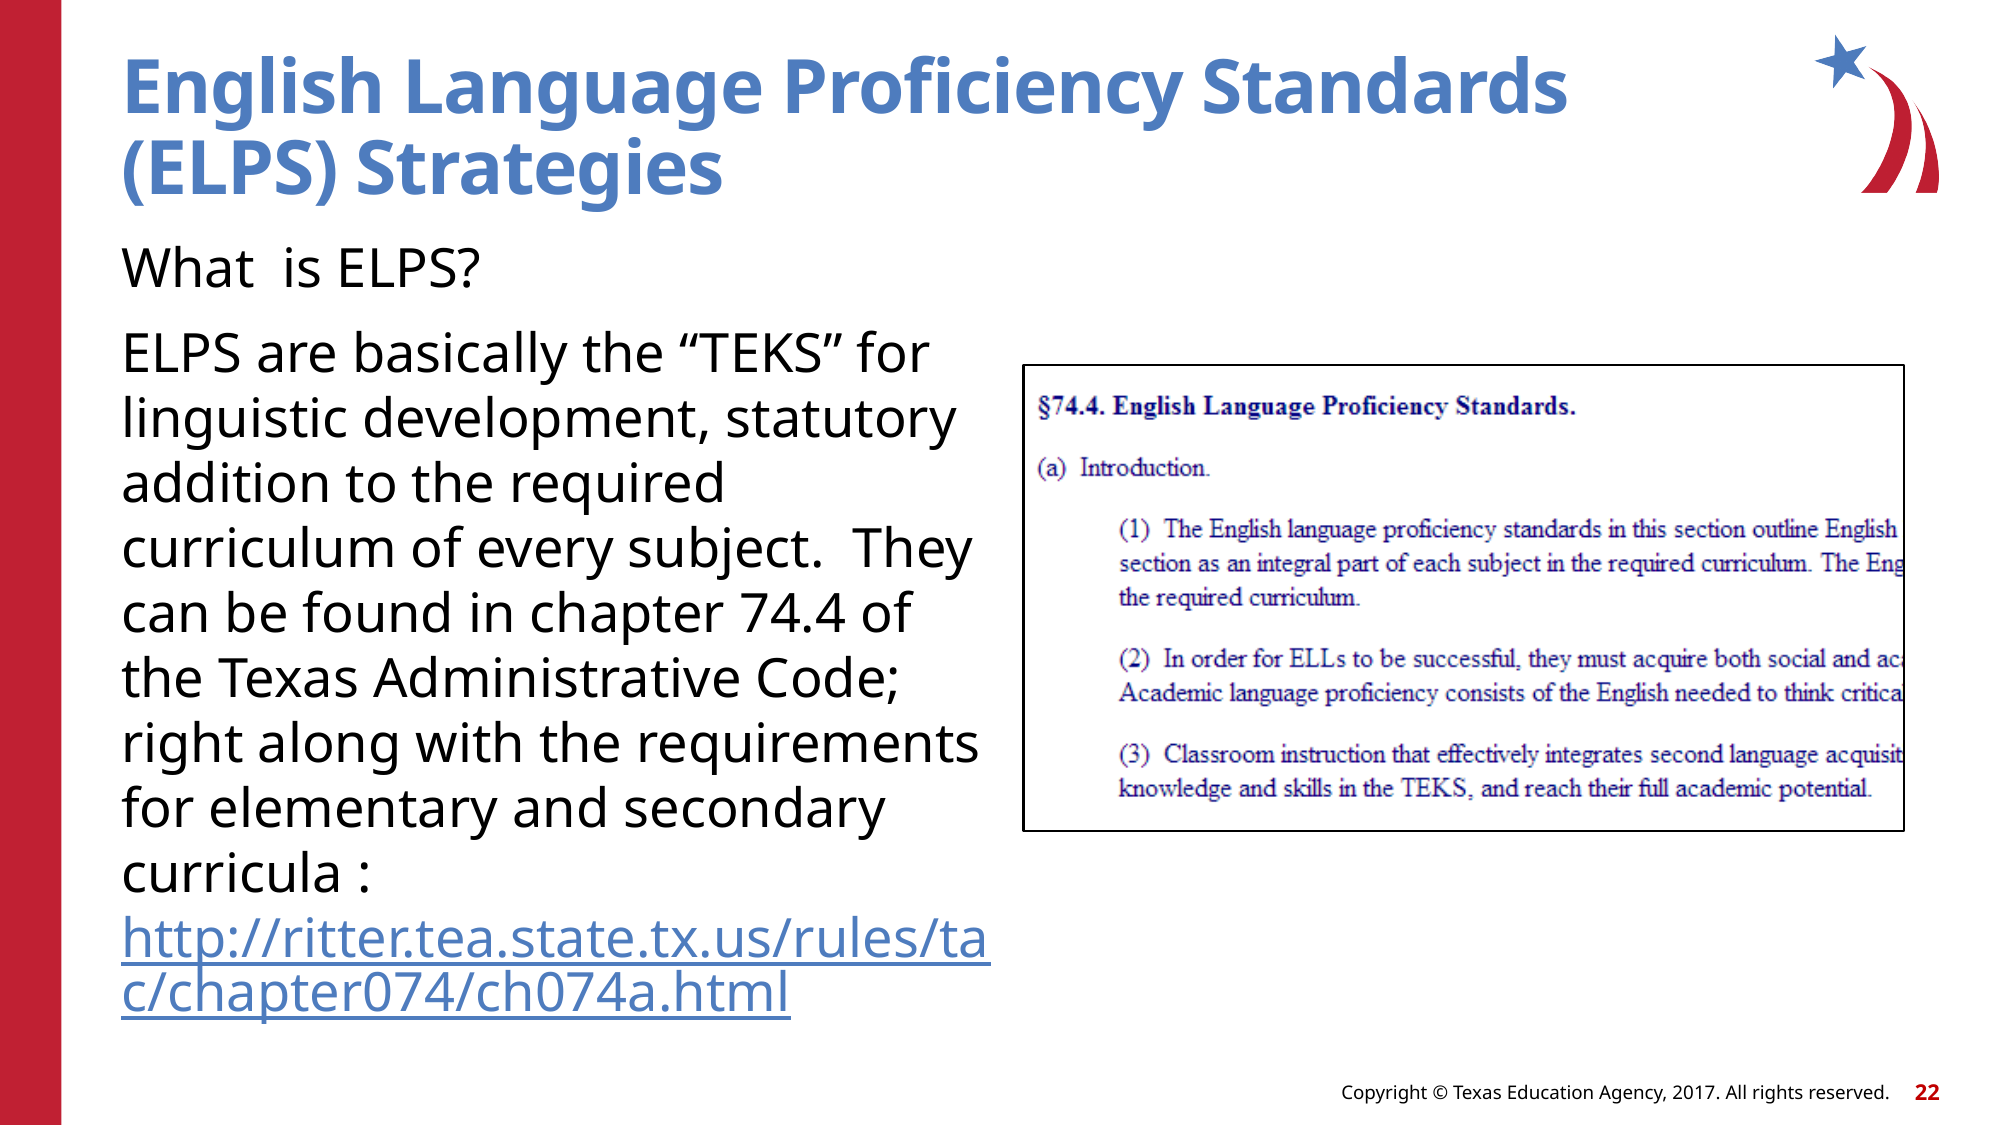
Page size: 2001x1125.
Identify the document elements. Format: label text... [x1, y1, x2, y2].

picture [1024, 365, 1903, 830]
title English Language Proficiency Standards (ELPS) Strategies [121, 66, 1772, 211]
picture [1814, 34, 1939, 193]
list What is ELPS? ELPS are basically the “TEKS” for linguistic development, statutory addition to the required curriculum of every subject. They can be found in chapter 74.4 of the Texas Administrative Code; right along with the requirements for elementary and secondary curricula : http://ritter.tea.state.tx.us/rules/tac/chapter074/ch074a.html [121, 233, 1000, 1010]
